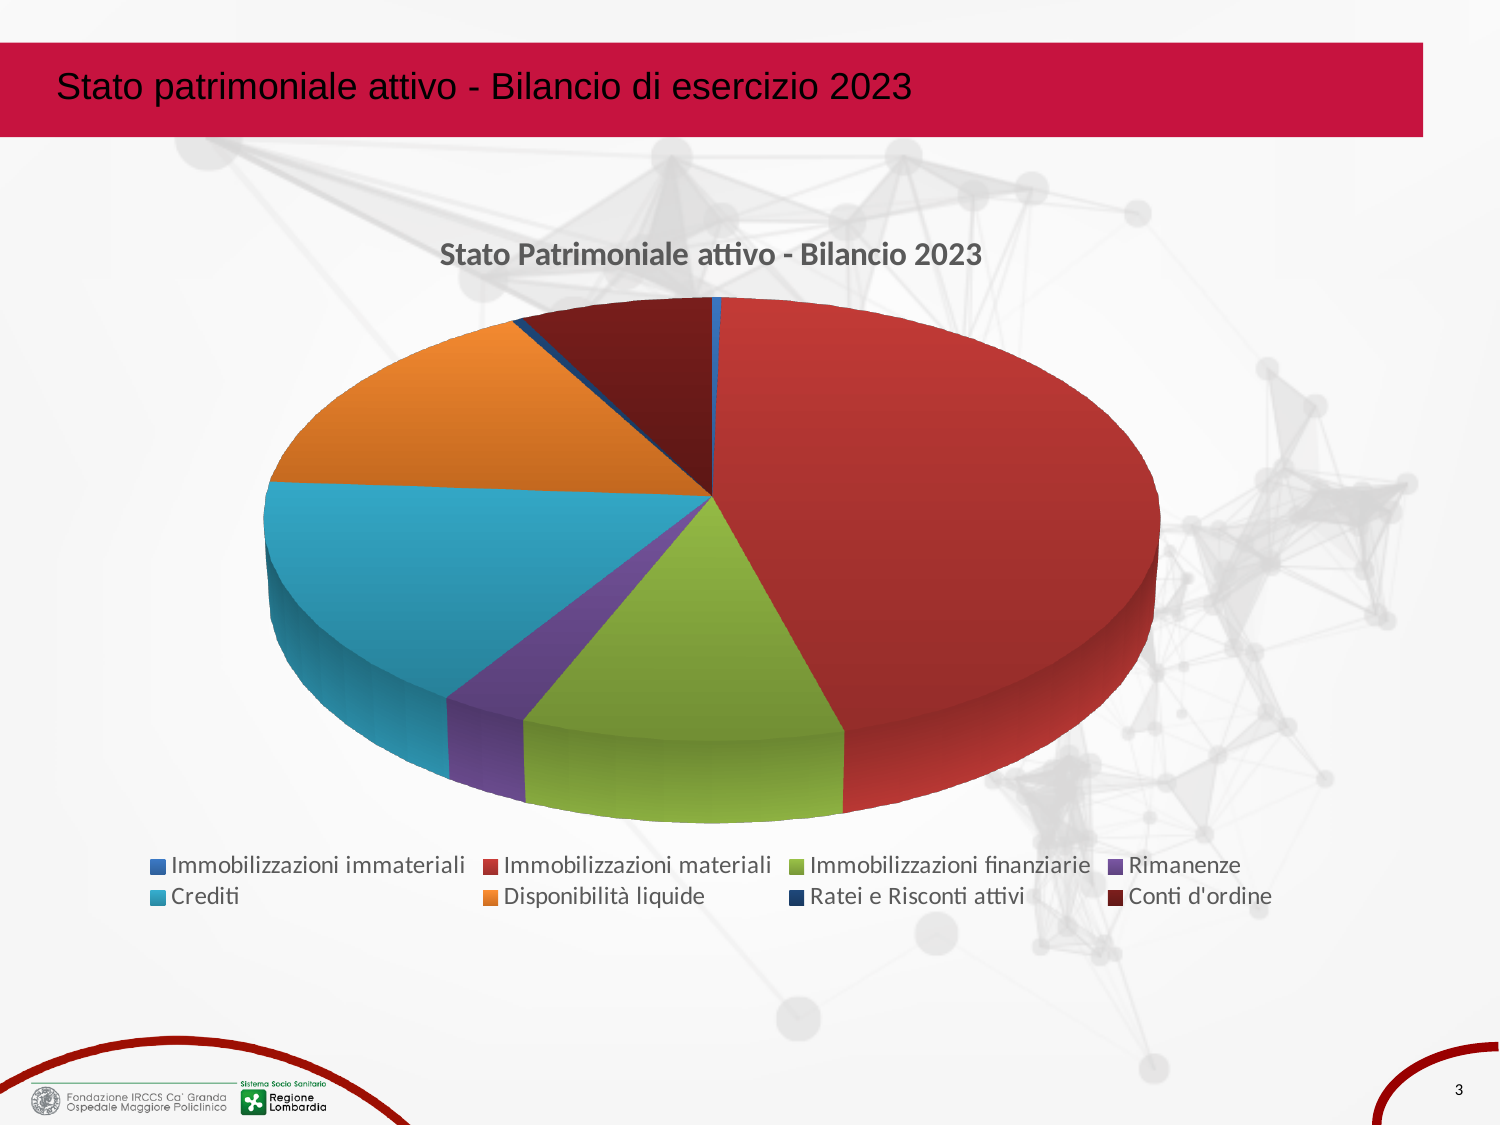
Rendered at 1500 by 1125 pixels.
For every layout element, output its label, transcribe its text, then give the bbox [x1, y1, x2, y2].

text_box [85, 1076, 1271, 1104]
text_box 3 [1435, 1076, 1483, 1102]
chart [26, 207, 1397, 918]
text_box [0, 41, 1425, 139]
picture [0, 0, 1500, 1125]
text_box Stato patrimoniale attivo - Bilancio di esercizio 2023 [41, 54, 975, 160]
